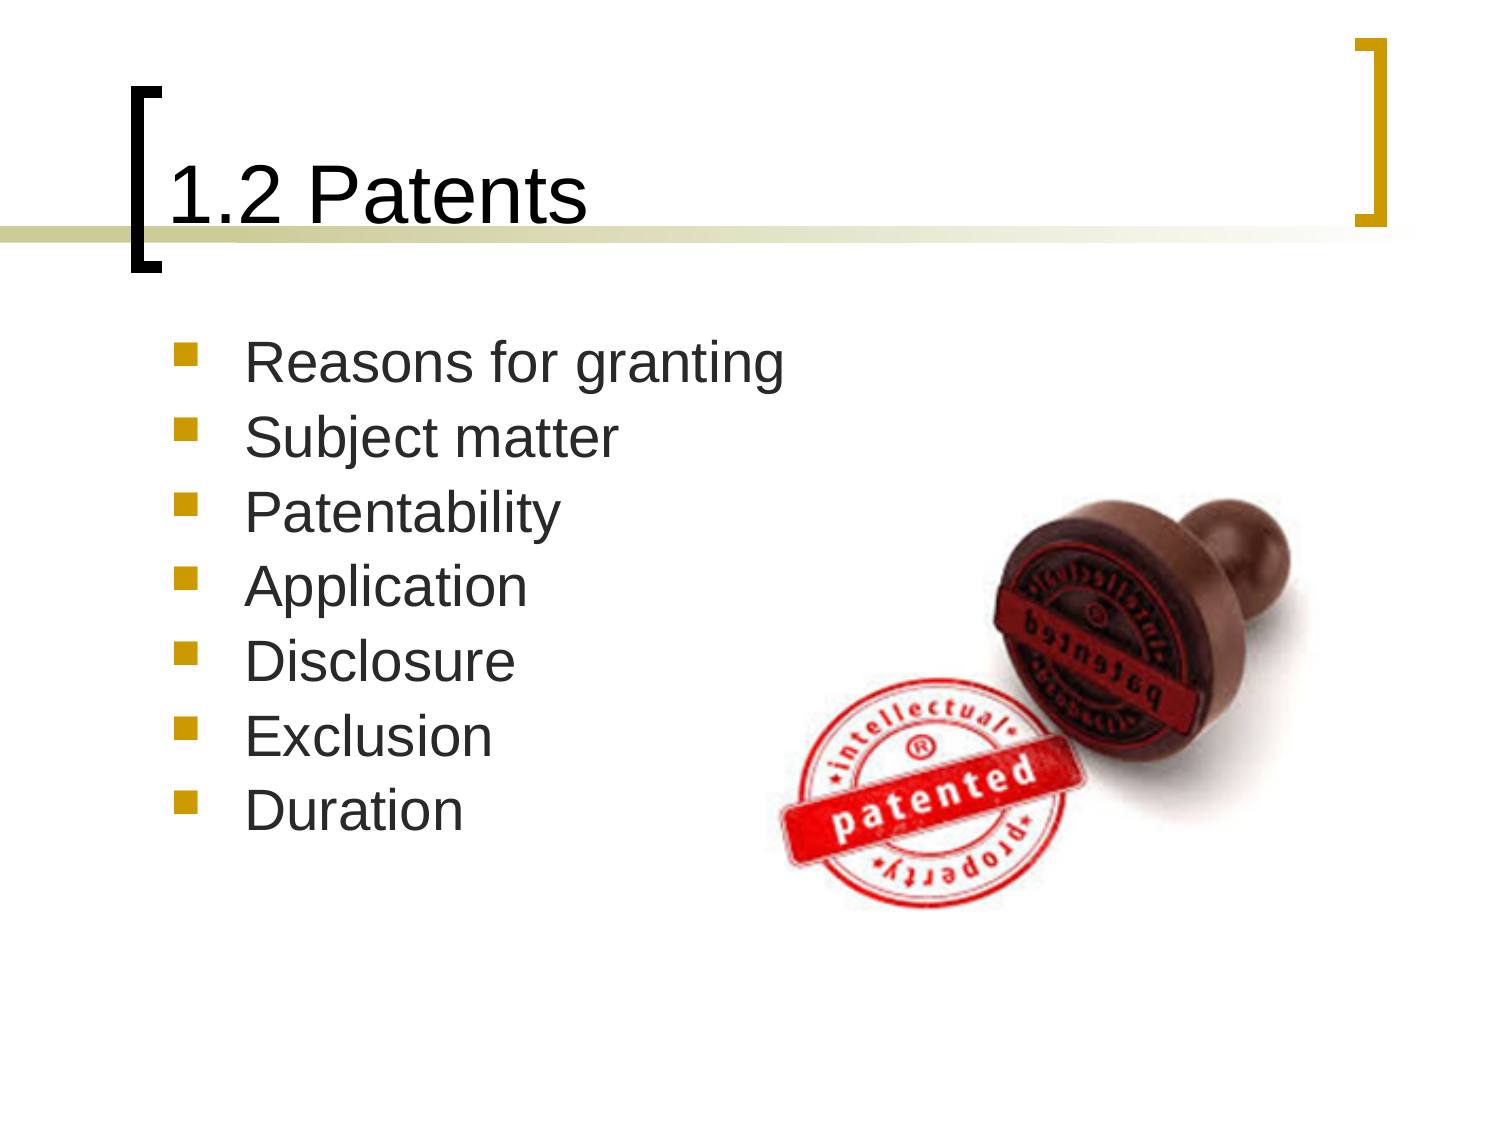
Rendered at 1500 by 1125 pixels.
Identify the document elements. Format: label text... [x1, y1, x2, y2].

title 1.2 Patents [152, 15, 1328, 248]
list Reasons for granting Subject matter Patentability Application Disclosure Exclusion Duration [155, 324, 1413, 1000]
picture [707, 456, 1348, 936]
